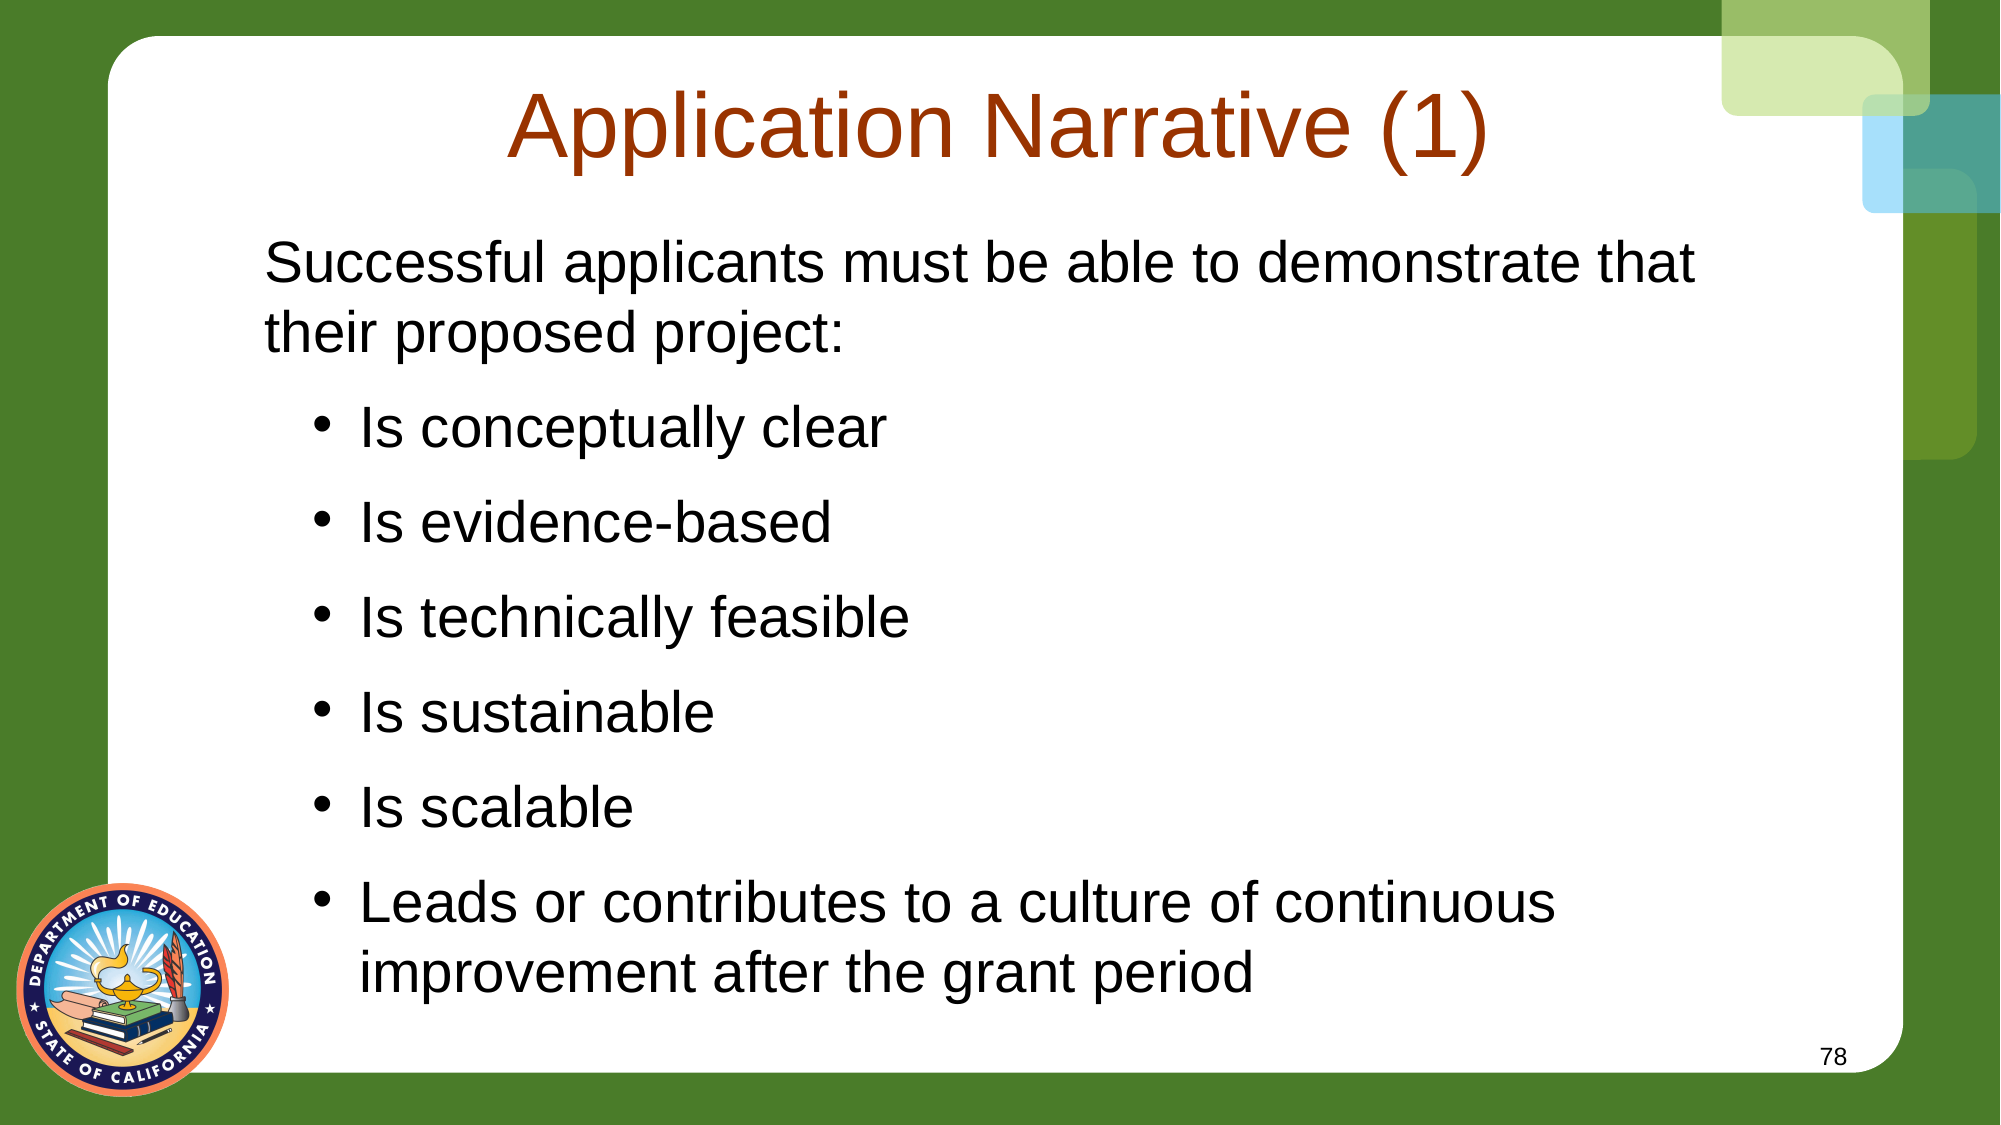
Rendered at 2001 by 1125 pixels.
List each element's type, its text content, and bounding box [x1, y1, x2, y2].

list Successful applicants must be able to demonstrate that their proposed project: Is conceptually clear Is evidence-based Is technically feasible Is sustainable Is scalable Leads or contributes to a culture of continuous improvement after the grant period [249, 216, 1750, 1026]
title Application Narrative (1) [222, 59, 1778, 196]
picture [16, 883, 229, 1097]
slide_number 78 [1412, 1025, 1863, 1086]
